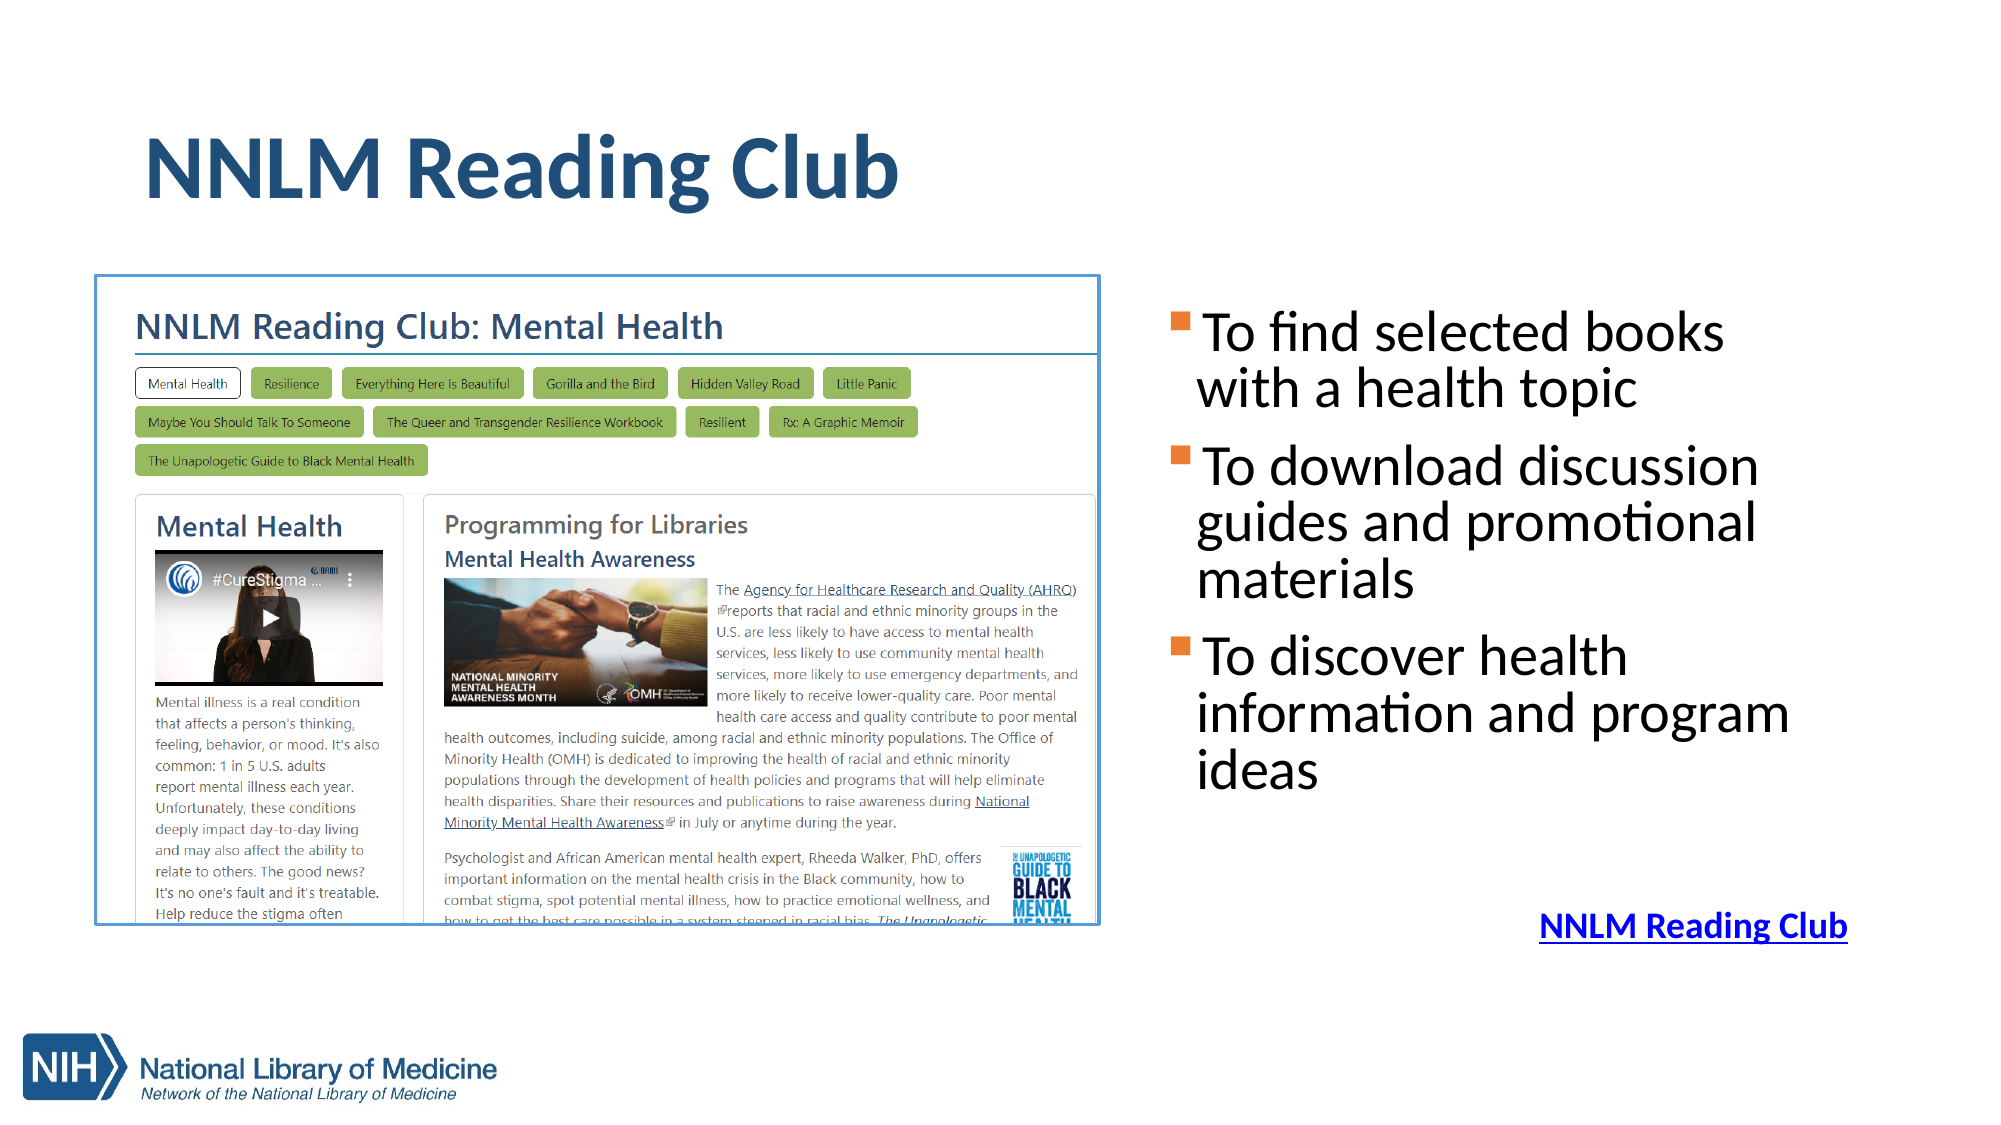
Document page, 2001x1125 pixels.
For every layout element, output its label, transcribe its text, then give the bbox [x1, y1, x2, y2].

list To find selected books with a health topic To download discussion guides and promotional materials To discover health information and program ideas [1150, 297, 1843, 828]
title NNLM Reading Club [136, 59, 1863, 278]
picture [22, 1033, 497, 1110]
picture [96, 276, 1098, 924]
text_box NNLM Reading Club [1531, 894, 1856, 954]
